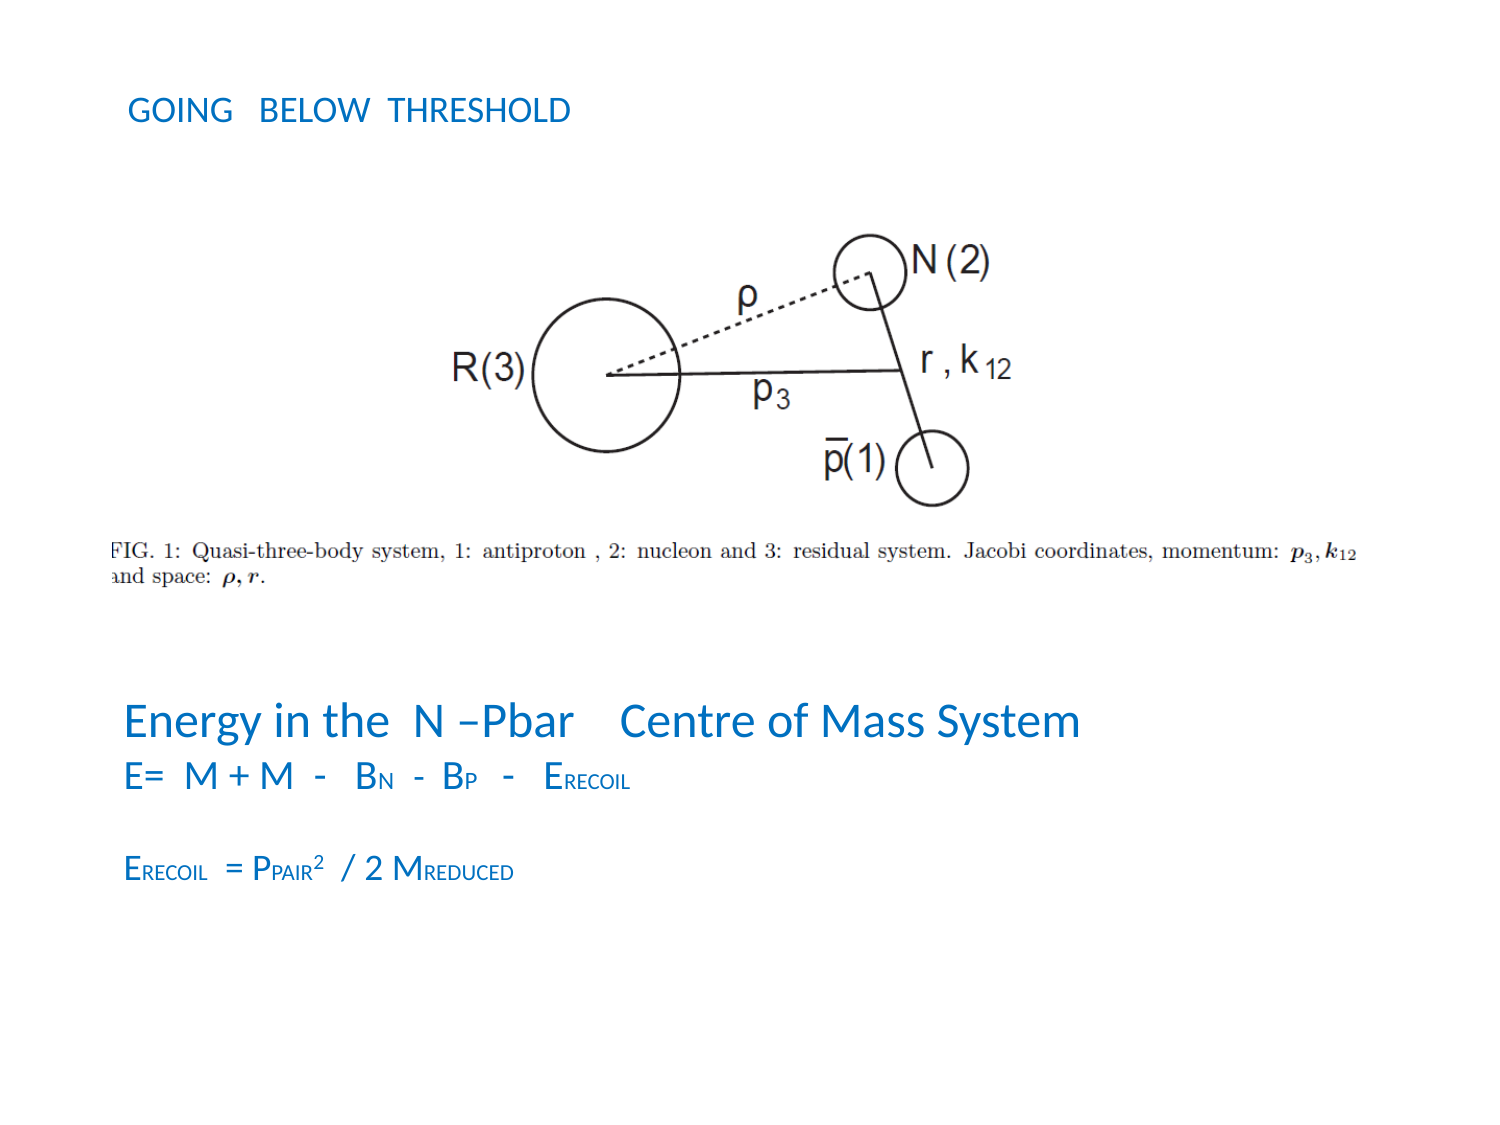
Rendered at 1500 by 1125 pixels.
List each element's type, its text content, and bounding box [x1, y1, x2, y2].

picture [111, 219, 1387, 605]
text_box GOING BELOW THRESHOLD [112, 78, 1387, 138]
text_box Energy in the N –Pbar Centre of Mass System E= M + M - BN - BP - ERECOIL ERECOIL = PPAIR2 / 2 MREDUCED [108, 680, 1317, 896]
